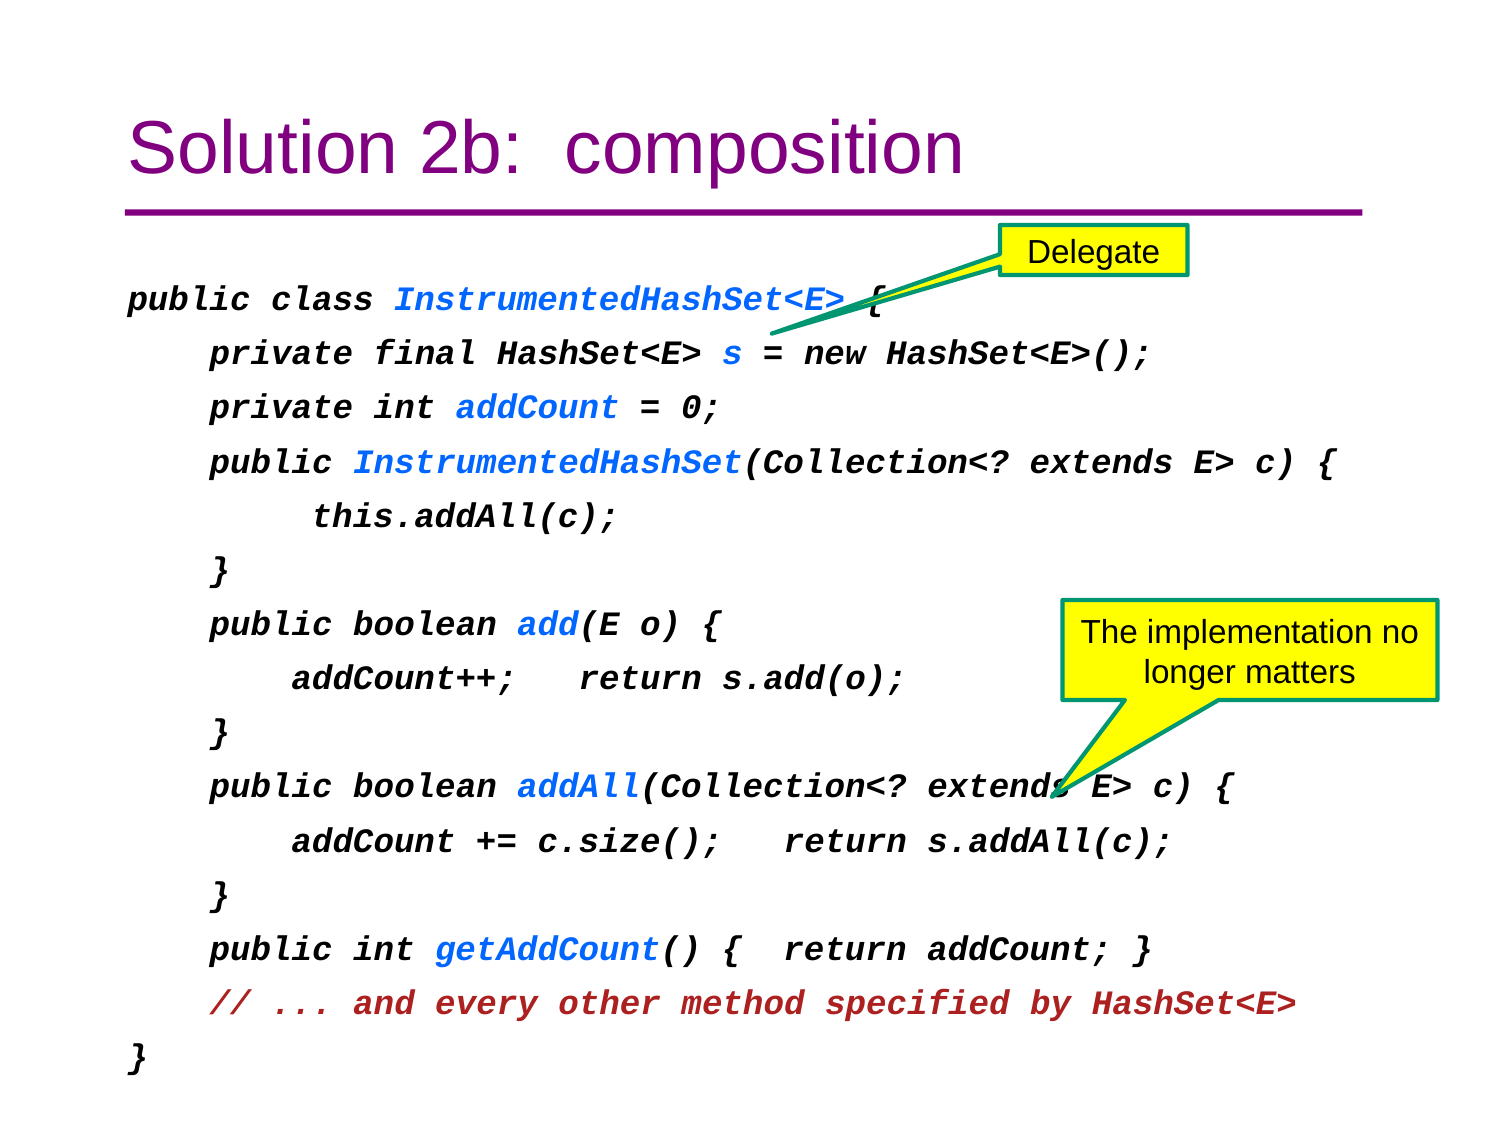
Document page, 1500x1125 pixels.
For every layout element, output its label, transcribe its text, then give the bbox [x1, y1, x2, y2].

title Solution 2b: composition [112, 50, 1388, 238]
text_box Delegate [769, 222, 1190, 336]
text_box The implementation no longer matters [1049, 597, 1440, 799]
list public class InstrumentedHashSet<E> { private final HashSet<E> s = new HashSet<E>(); private int addCount = 0; public InstrumentedHashSet(Collection<? extends E> c) { this.addAll(c); } public boolean add(E o) { addCount++; return s.add(o); } public boolean addAll(Collection<? extends E> c) { addCount += c.size(); return s.addAll(c); } public int getAddCount() { return addCount; } // ... and every other method specified by HashSet<E> } [112, 262, 1463, 1088]
